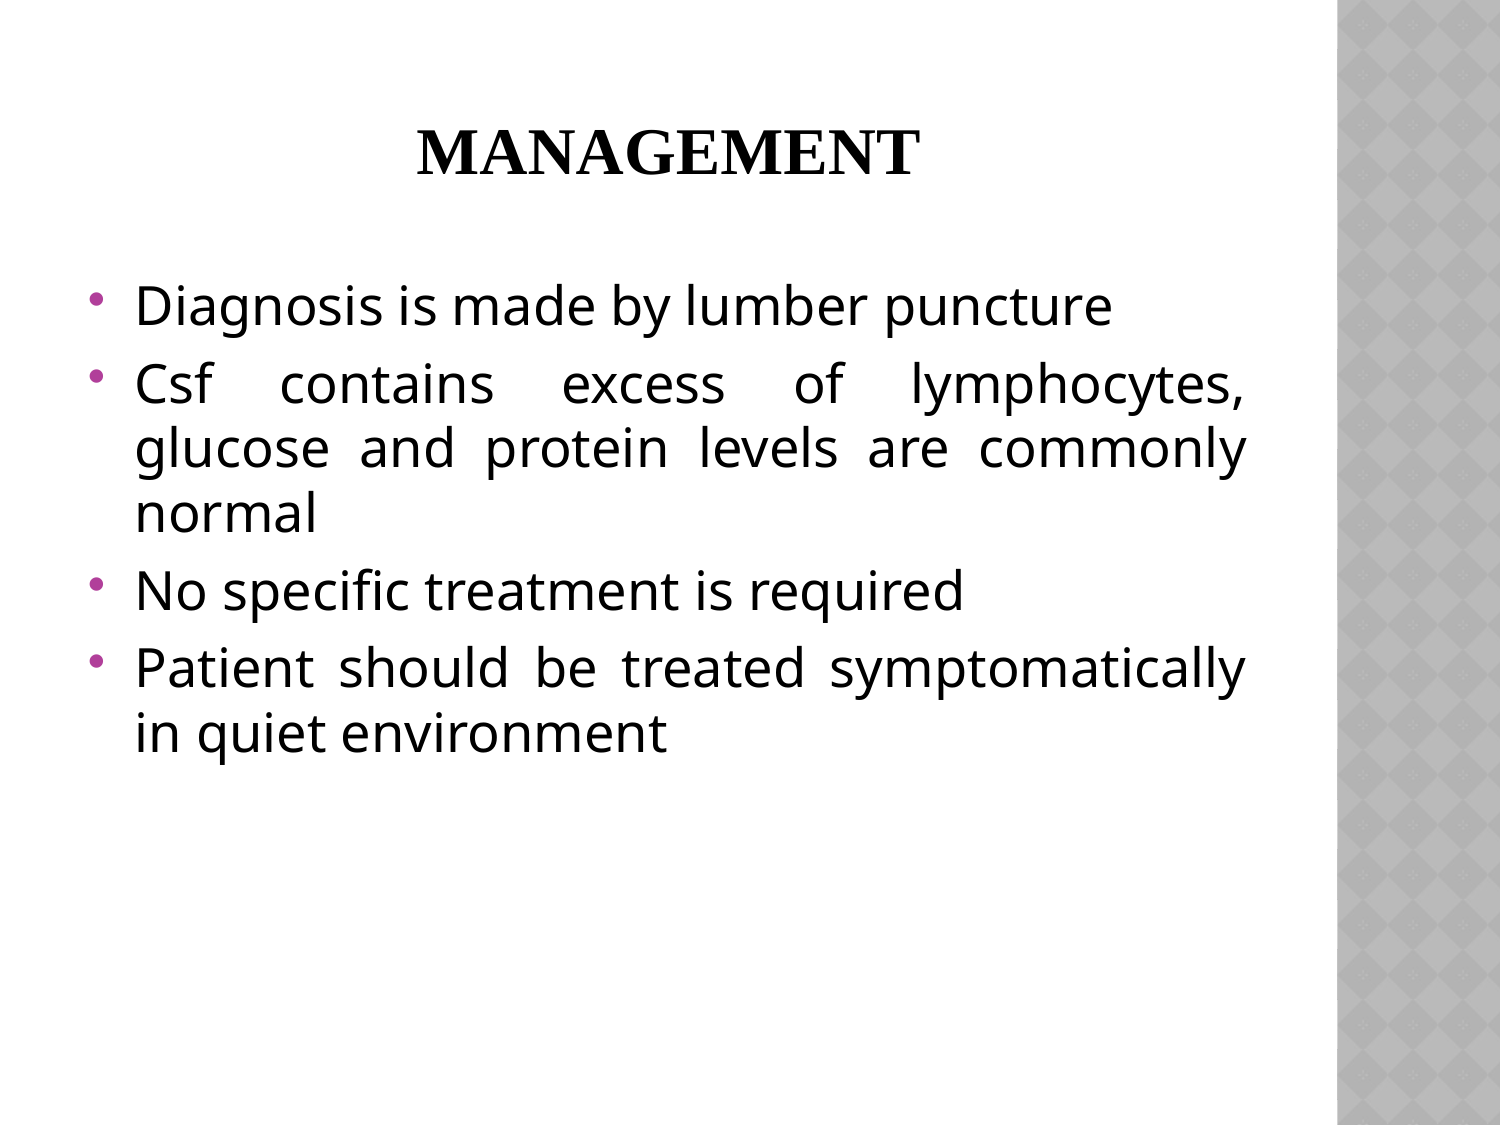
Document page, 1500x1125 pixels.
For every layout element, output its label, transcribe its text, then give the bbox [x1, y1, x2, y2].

title management [75, 52, 1263, 188]
list Diagnosis is made by lumber puncture Csf contains excess of lymphocytes, glucose and protein levels are commonly normal No specific treatment is required Patient should be treated symptomatically in quiet environment [75, 264, 1263, 1059]
